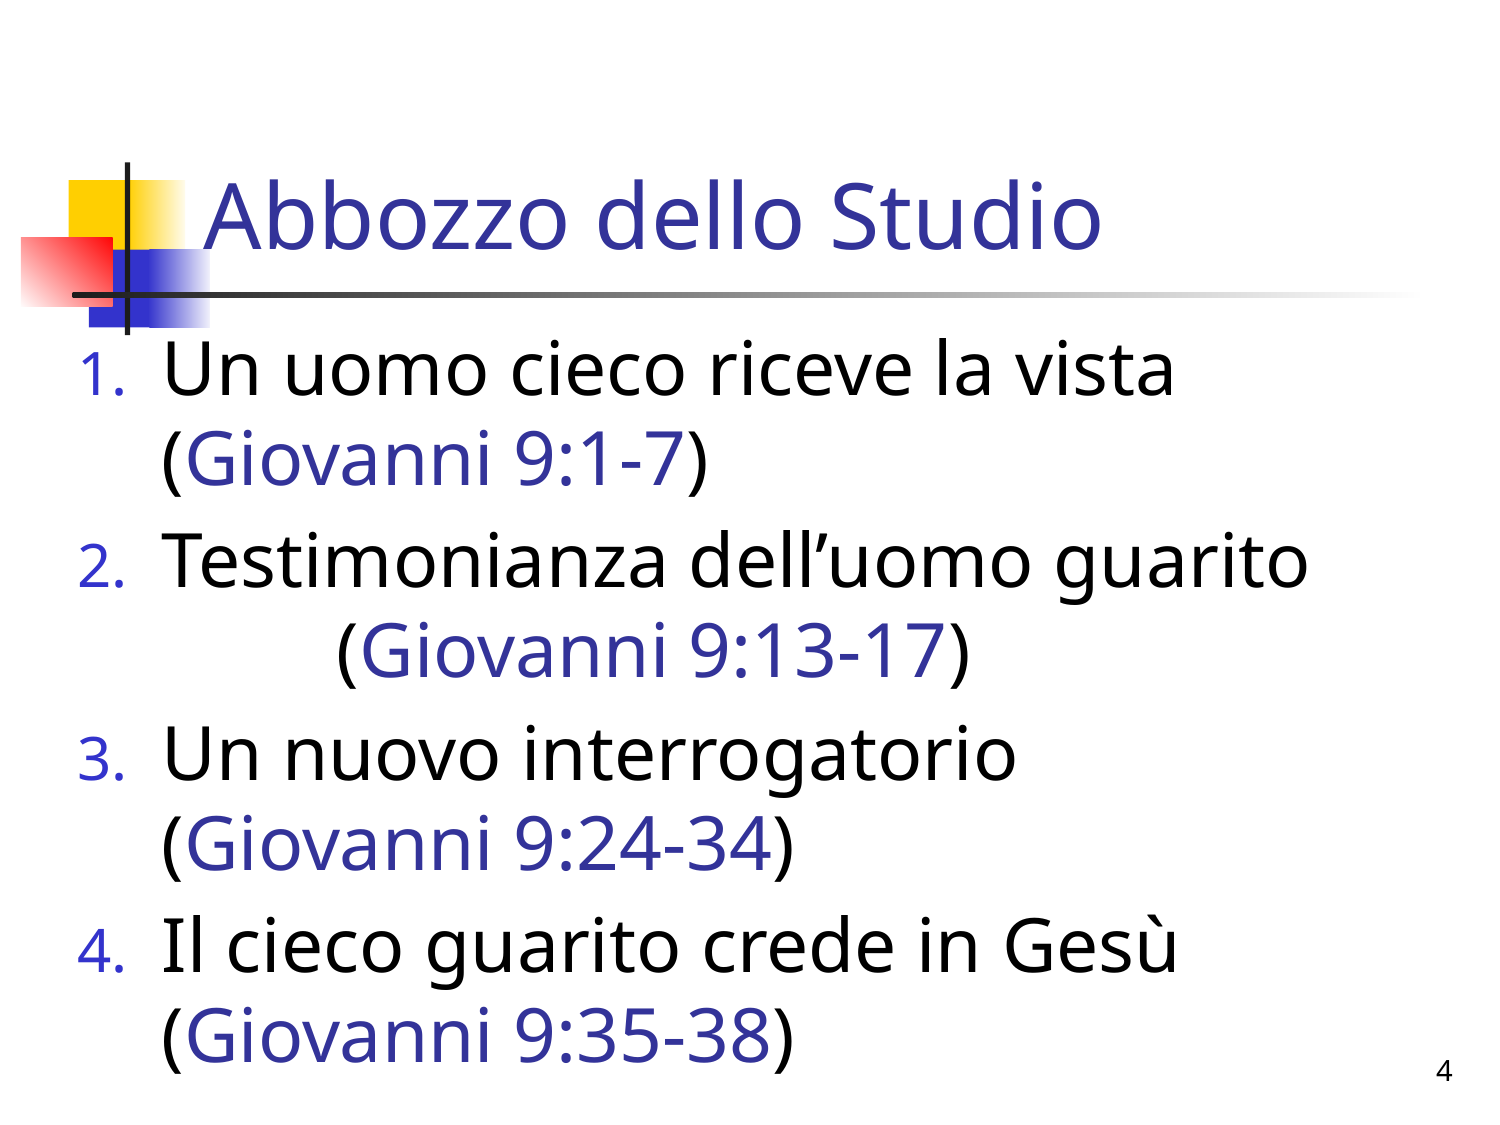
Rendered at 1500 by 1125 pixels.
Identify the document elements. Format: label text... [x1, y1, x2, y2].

list Un uomo cieco riceve la vista (Giovanni 9:1-7) Testimonianza dell’uomo guarito (Giovanni 9:13-17) Un nuovo interrogatorio (Giovanni 9:24-34) Il cieco guarito crede in Gesù (Giovanni 9:35-38) [62, 312, 1451, 1013]
title Abbozzo dello Studio [188, 34, 1468, 276]
slide_number 4 [1154, 1023, 1468, 1100]
